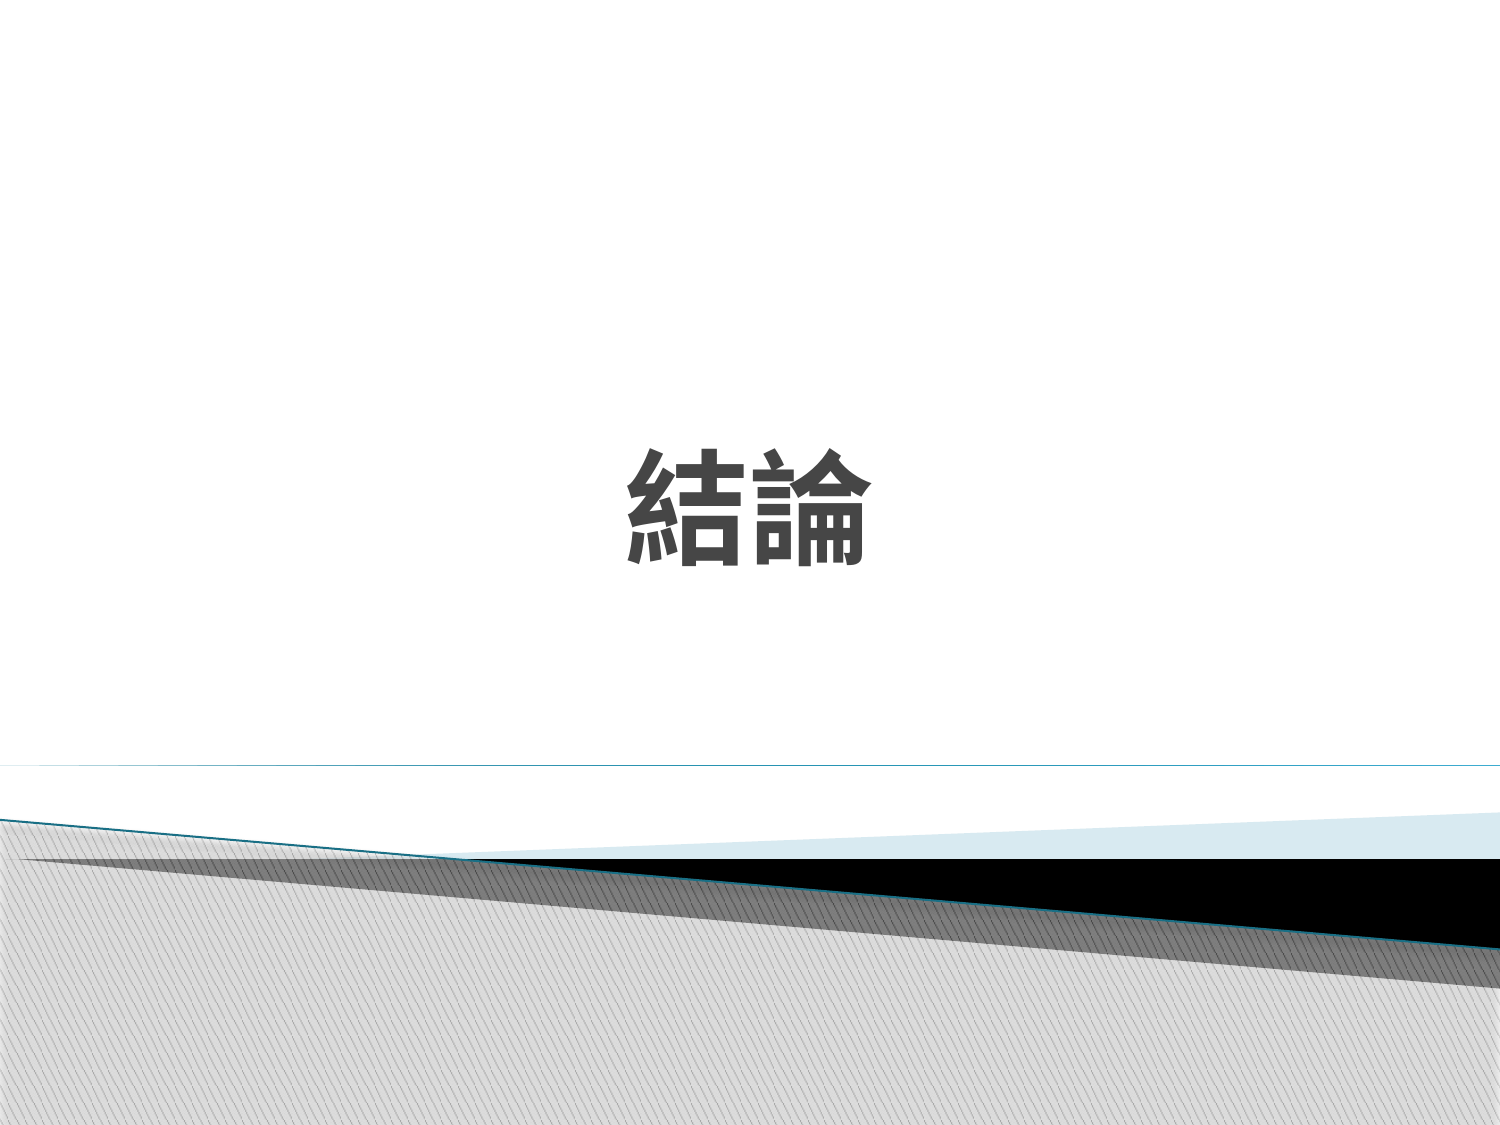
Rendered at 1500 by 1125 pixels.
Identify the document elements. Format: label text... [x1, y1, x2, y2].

picture [5, 859, 1500, 989]
title 結論 [112, 287, 1388, 588]
